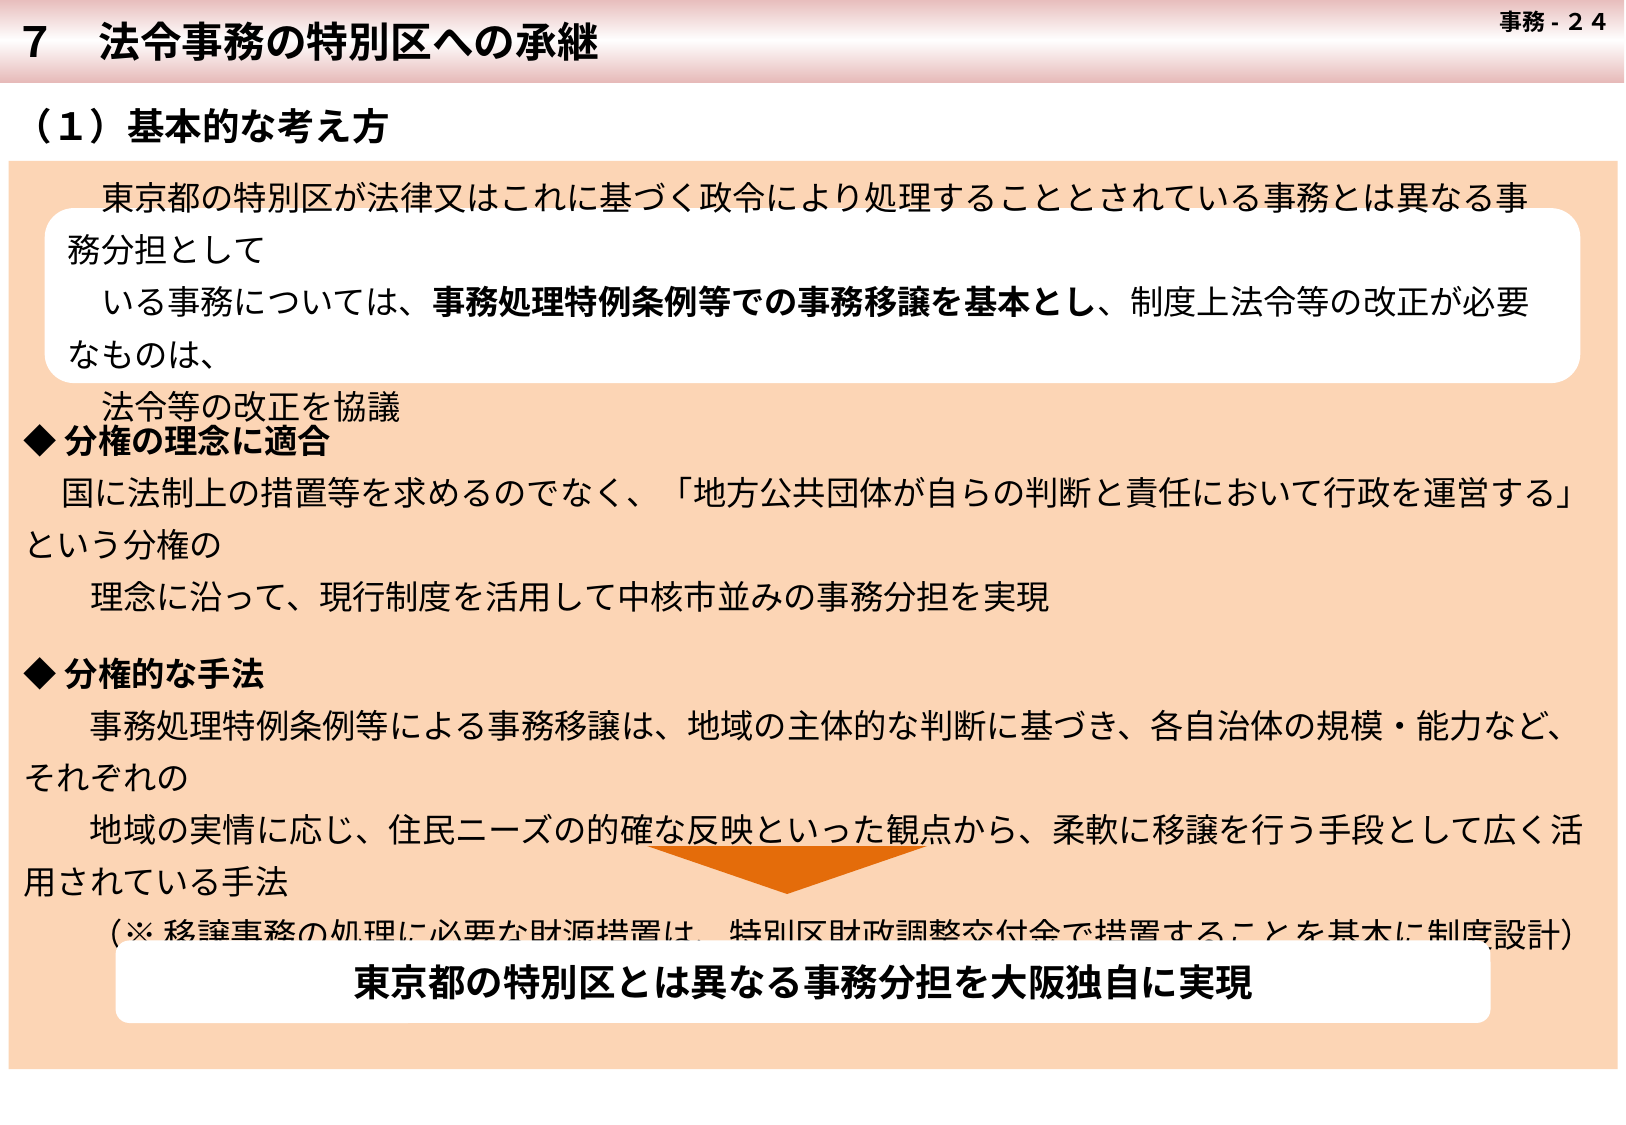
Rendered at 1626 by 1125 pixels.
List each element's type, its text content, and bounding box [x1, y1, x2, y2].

text_box 事務-２４ [1455, 0, 1625, 42]
text_box ◆分権の理念に適合 国に法制上の措置等を求めるのでなく、「地方公共団体が自らの判断と責任において行政を運営する」という分権の 理念に沿って、現行制度を活用して中核市並みの事務分担を実現 ◆分権的な手法 事務処理特例条例等による事務移譲は、地域の主体的な判断に基づき、各自治体の規模・能力など、それぞれの 地域の実情に応じ、住民ニーズの的確な反映といった観点から、柔軟に移譲を行う手段として広く活用されている手法 （※ 移譲事務の処理に必要な財源措置は、特別区財政調整交付金で措置することを基本に制度設計） [7, 159, 1620, 1071]
text_box [647, 846, 928, 895]
text_box 東京都の特別区が法律又はこれに基づく政令により処理することとされている事務とは異なる事務分担として いる事務については、事務処理特例条例等での事務移譲を基本とし、制度上法令等の改正が必要なものは、 法令等の改正を協議 [42, 205, 1583, 386]
text_box ７ 法令事務の特別区への承継 [0, 0, 1625, 85]
text_box 東京都の特別区とは異なる事務分担を大阪独自に実現 [115, 940, 1491, 1024]
text_box （１）基本的な考え方 [0, 88, 738, 163]
